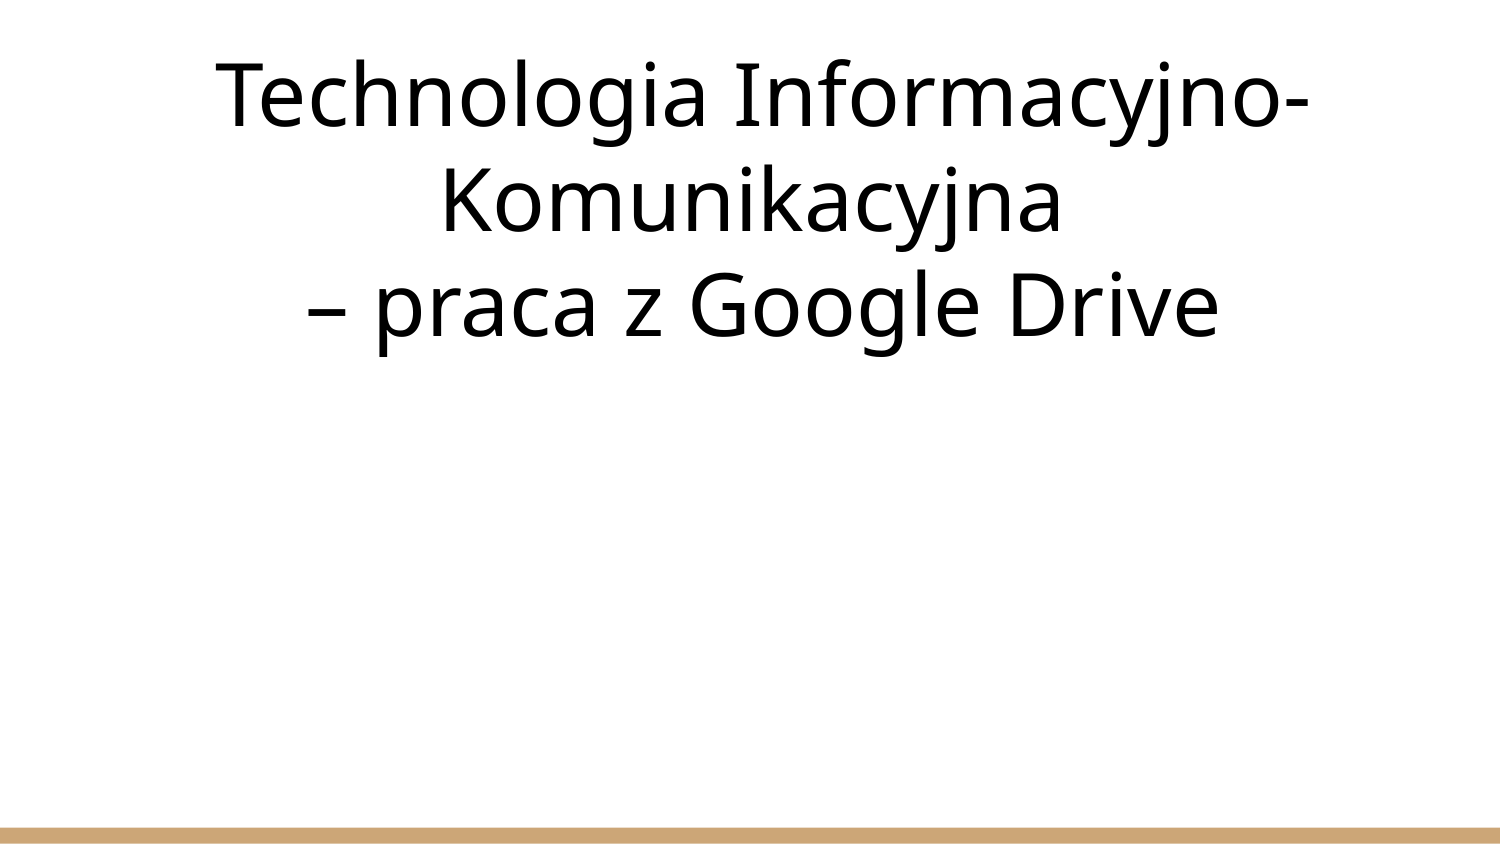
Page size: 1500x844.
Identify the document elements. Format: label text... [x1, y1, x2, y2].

title Technologia Informacyjno-Komunikacyjna – praca z Google Drive [64, 232, 1463, 370]
